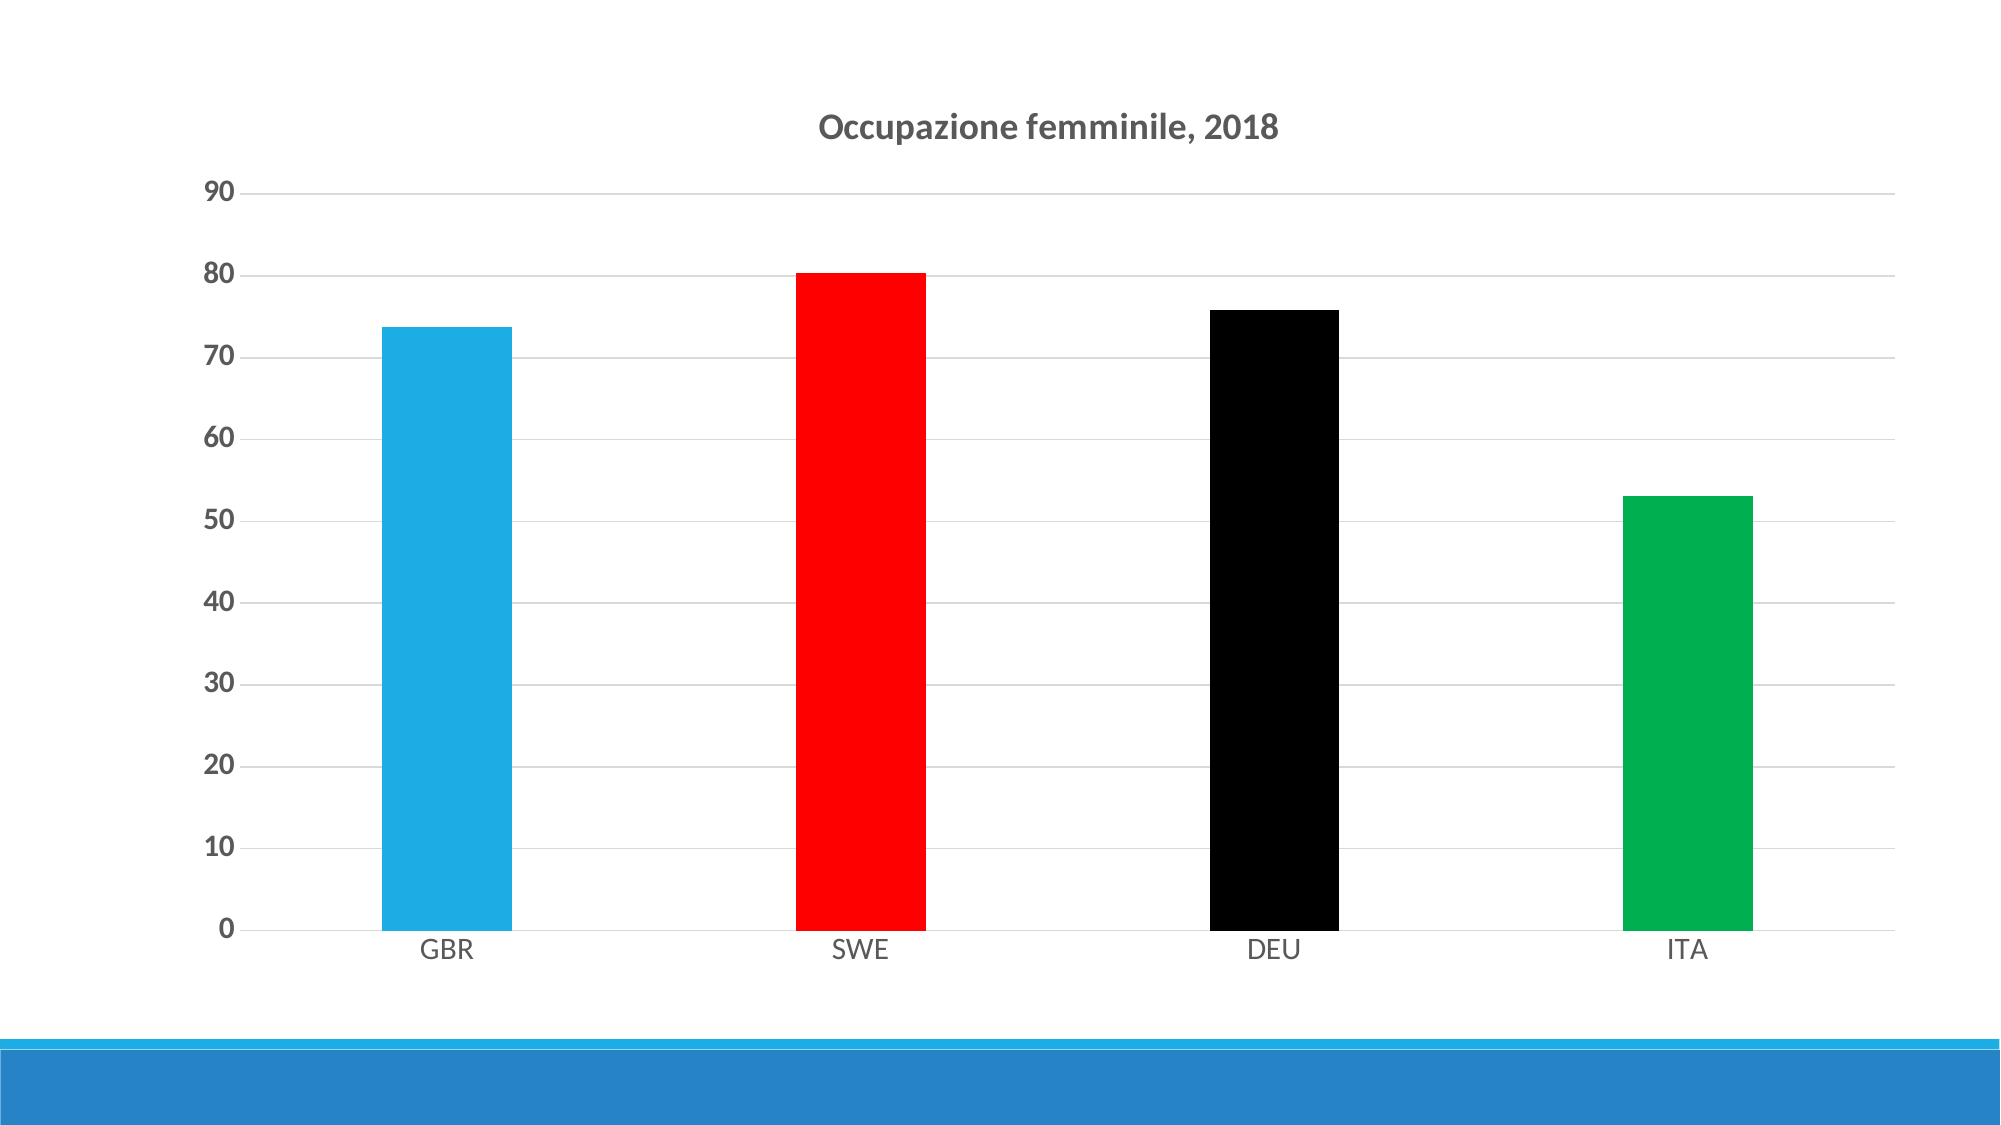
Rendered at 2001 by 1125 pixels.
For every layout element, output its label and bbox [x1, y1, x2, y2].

chart [167, 73, 1931, 987]
